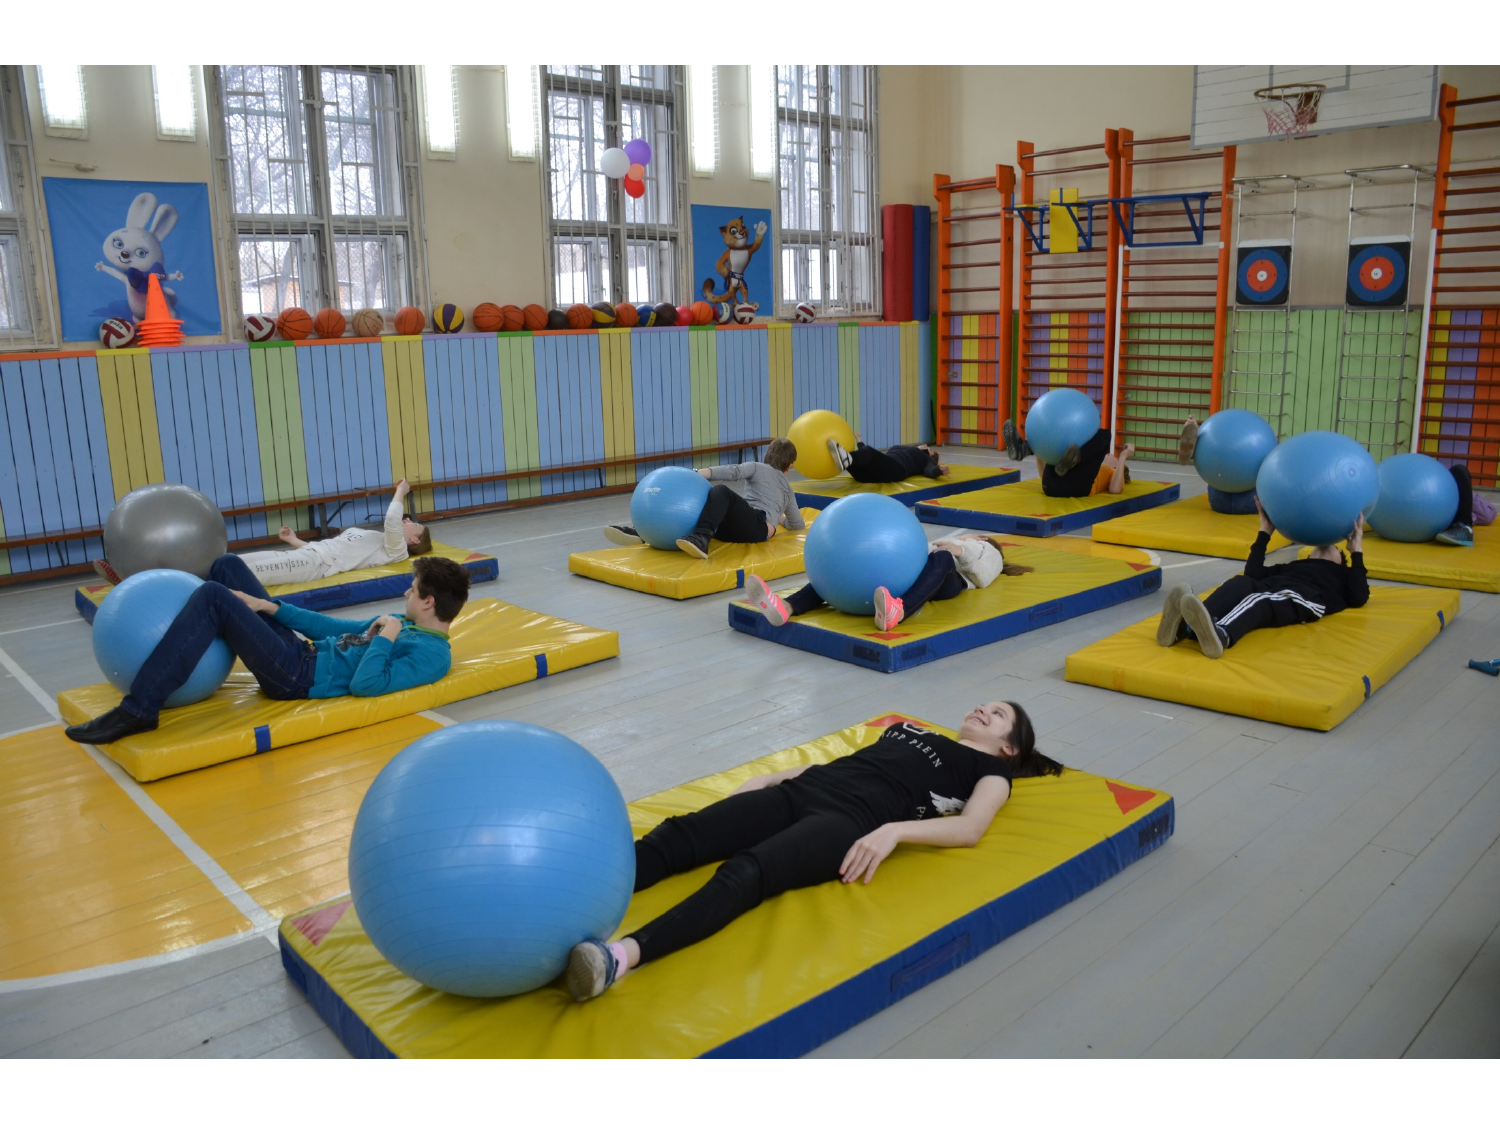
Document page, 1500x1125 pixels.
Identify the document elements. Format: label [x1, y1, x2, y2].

picture [0, 65, 1500, 1060]
